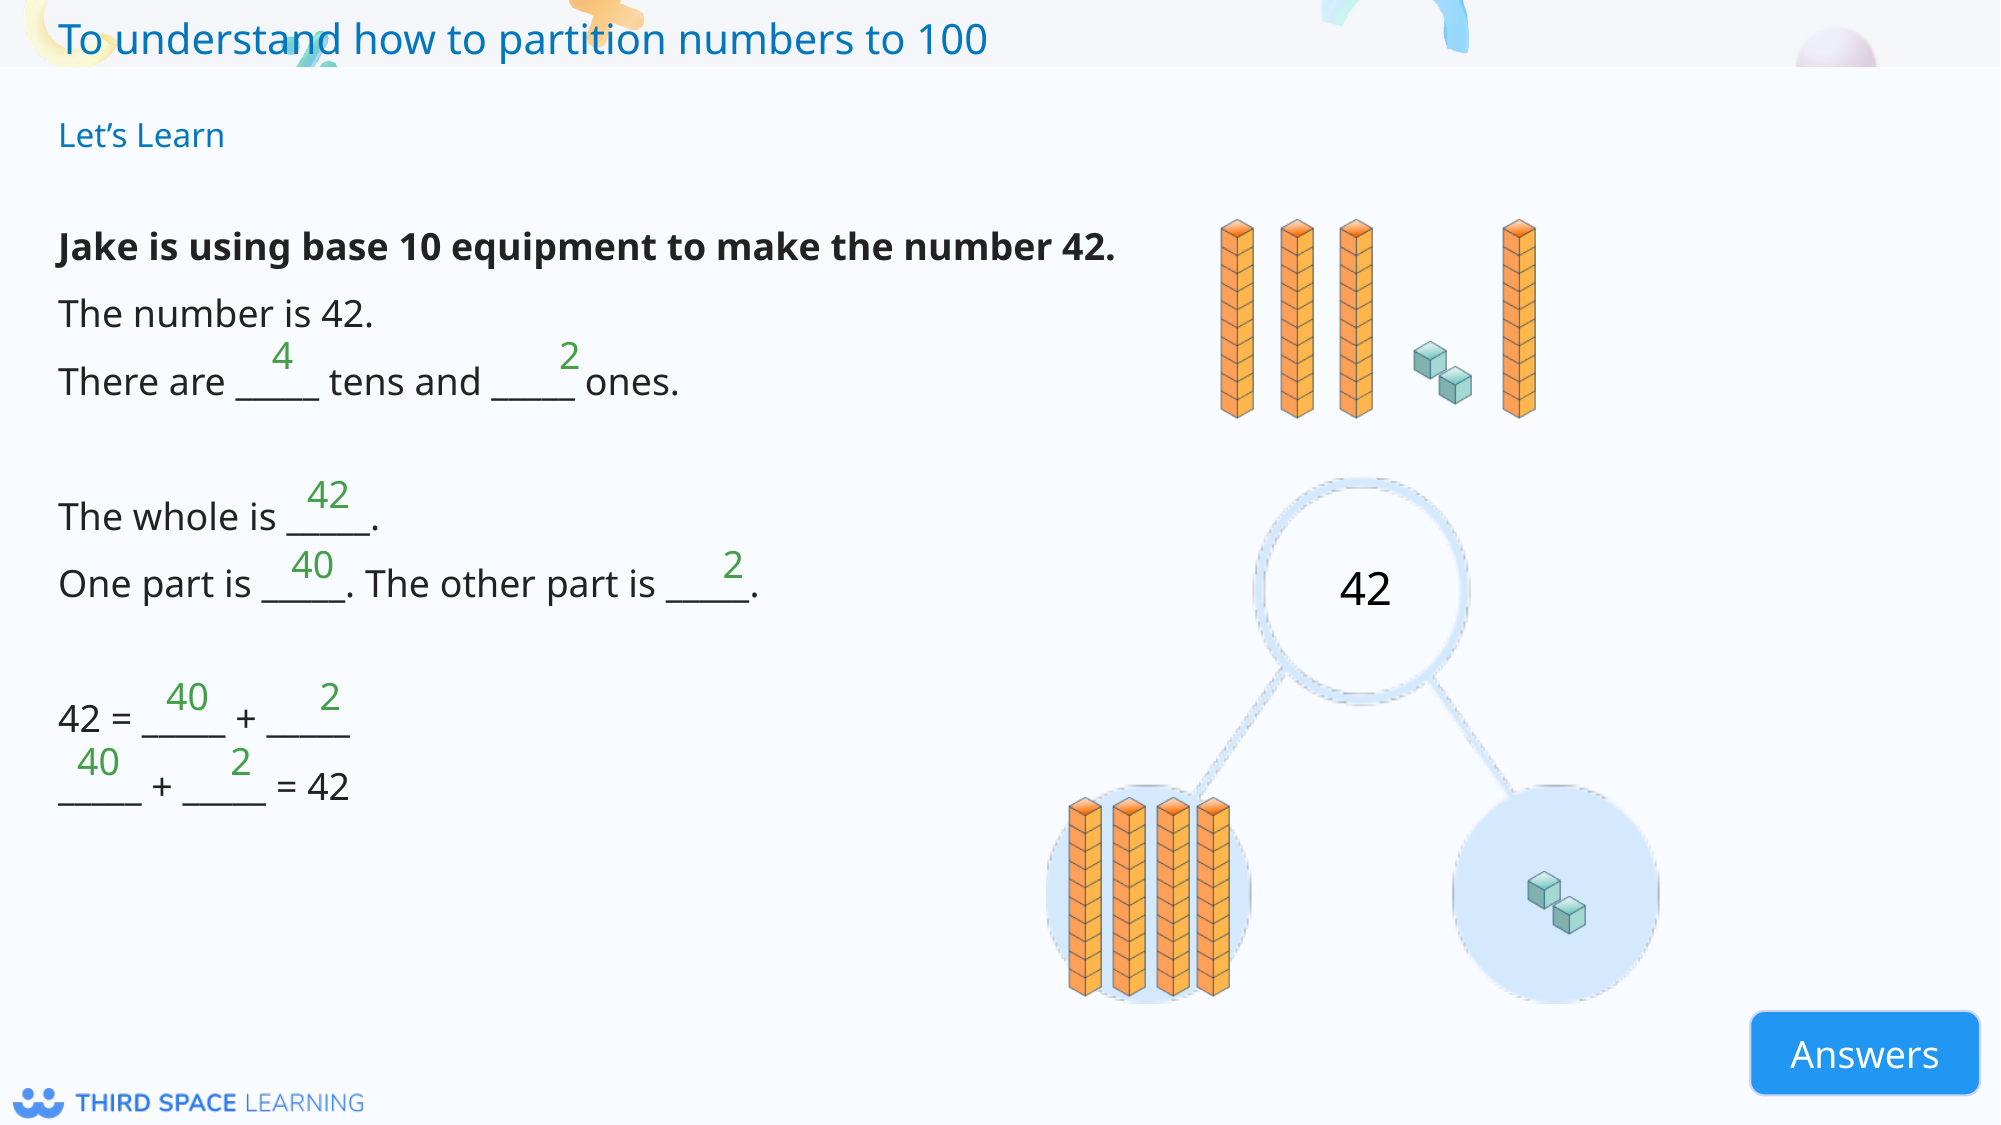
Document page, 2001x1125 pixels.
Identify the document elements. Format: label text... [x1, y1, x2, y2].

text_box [139, 324, 782, 792]
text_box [1045, 477, 1668, 1004]
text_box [1220, 217, 1537, 419]
text_box 40 [50, 730, 134, 791]
picture [13, 1088, 365, 1119]
text_box Answers [1750, 1010, 1981, 1096]
picture [0, 0, 2000, 67]
list Let’s Learn [43, 107, 489, 177]
list Jake is using base 10 equipment to make the number 42. The number is 42. There are _____ tens and _____ ones. The whole is _____. One part is _____. The other part is _____. 42 = _____ + _____ _____ + _____ = 42 [43, 192, 1969, 855]
